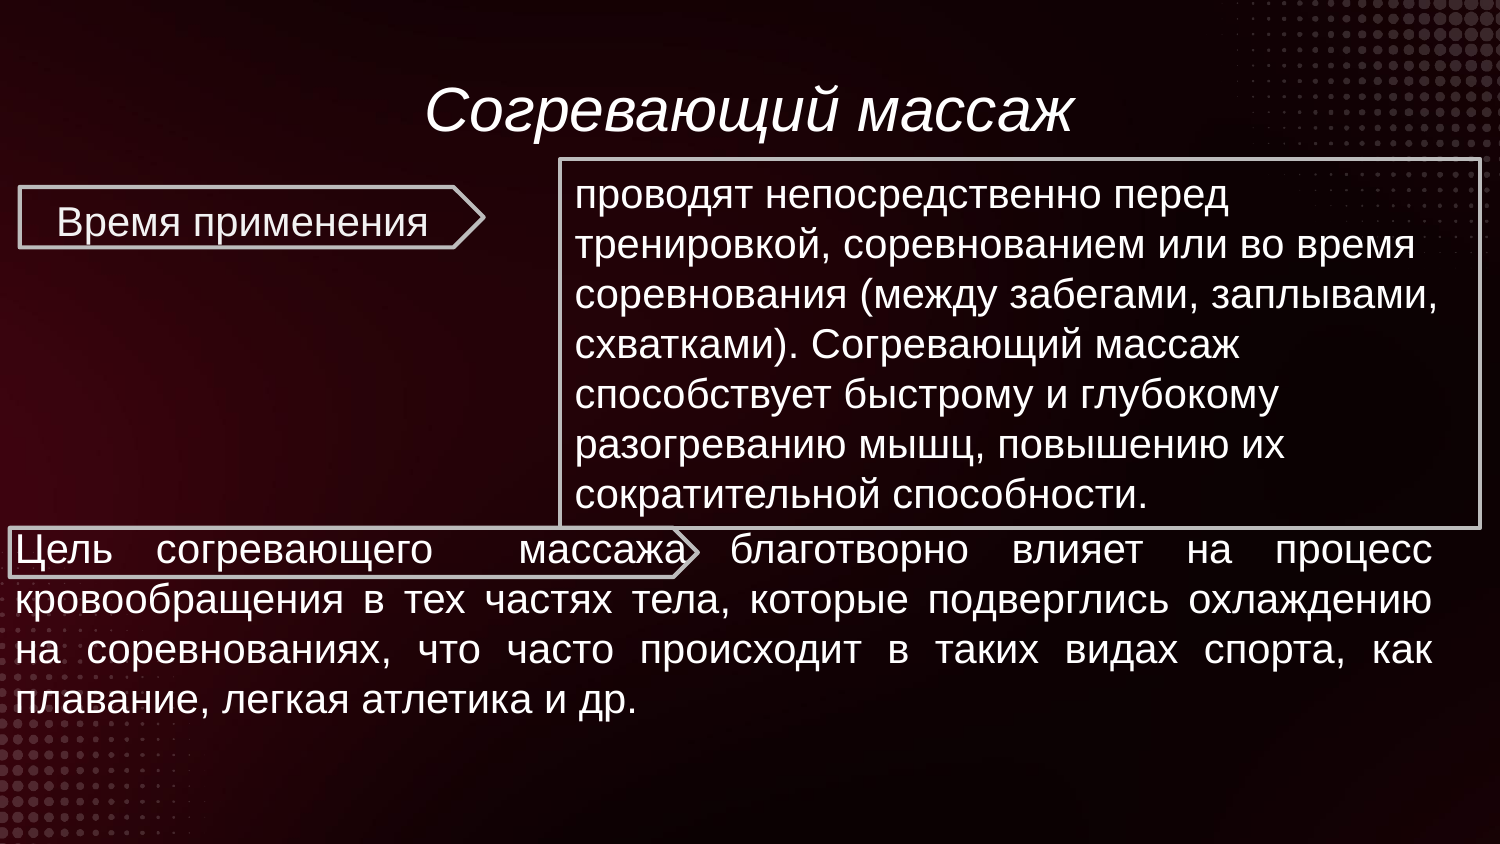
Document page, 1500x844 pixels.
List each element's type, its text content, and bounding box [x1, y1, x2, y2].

text_box [472, 202, 486, 232]
text_box Время применения [41, 186, 472, 252]
picture [0, 0, 1500, 844]
text_box [558, 157, 1482, 530]
text_box [7, 525, 700, 580]
text_box [17, 184, 456, 250]
text_box Цель согревающего массажа благотворно влияет на процесс кровообращения в тех частях тела, которые подверглись охлаждению на соревнованиях, что часто происходит в таких видах спорта, как плавание, легкая атлетика и др. [0, 364, 1448, 730]
title Согревающий массаж [118, 54, 1382, 160]
